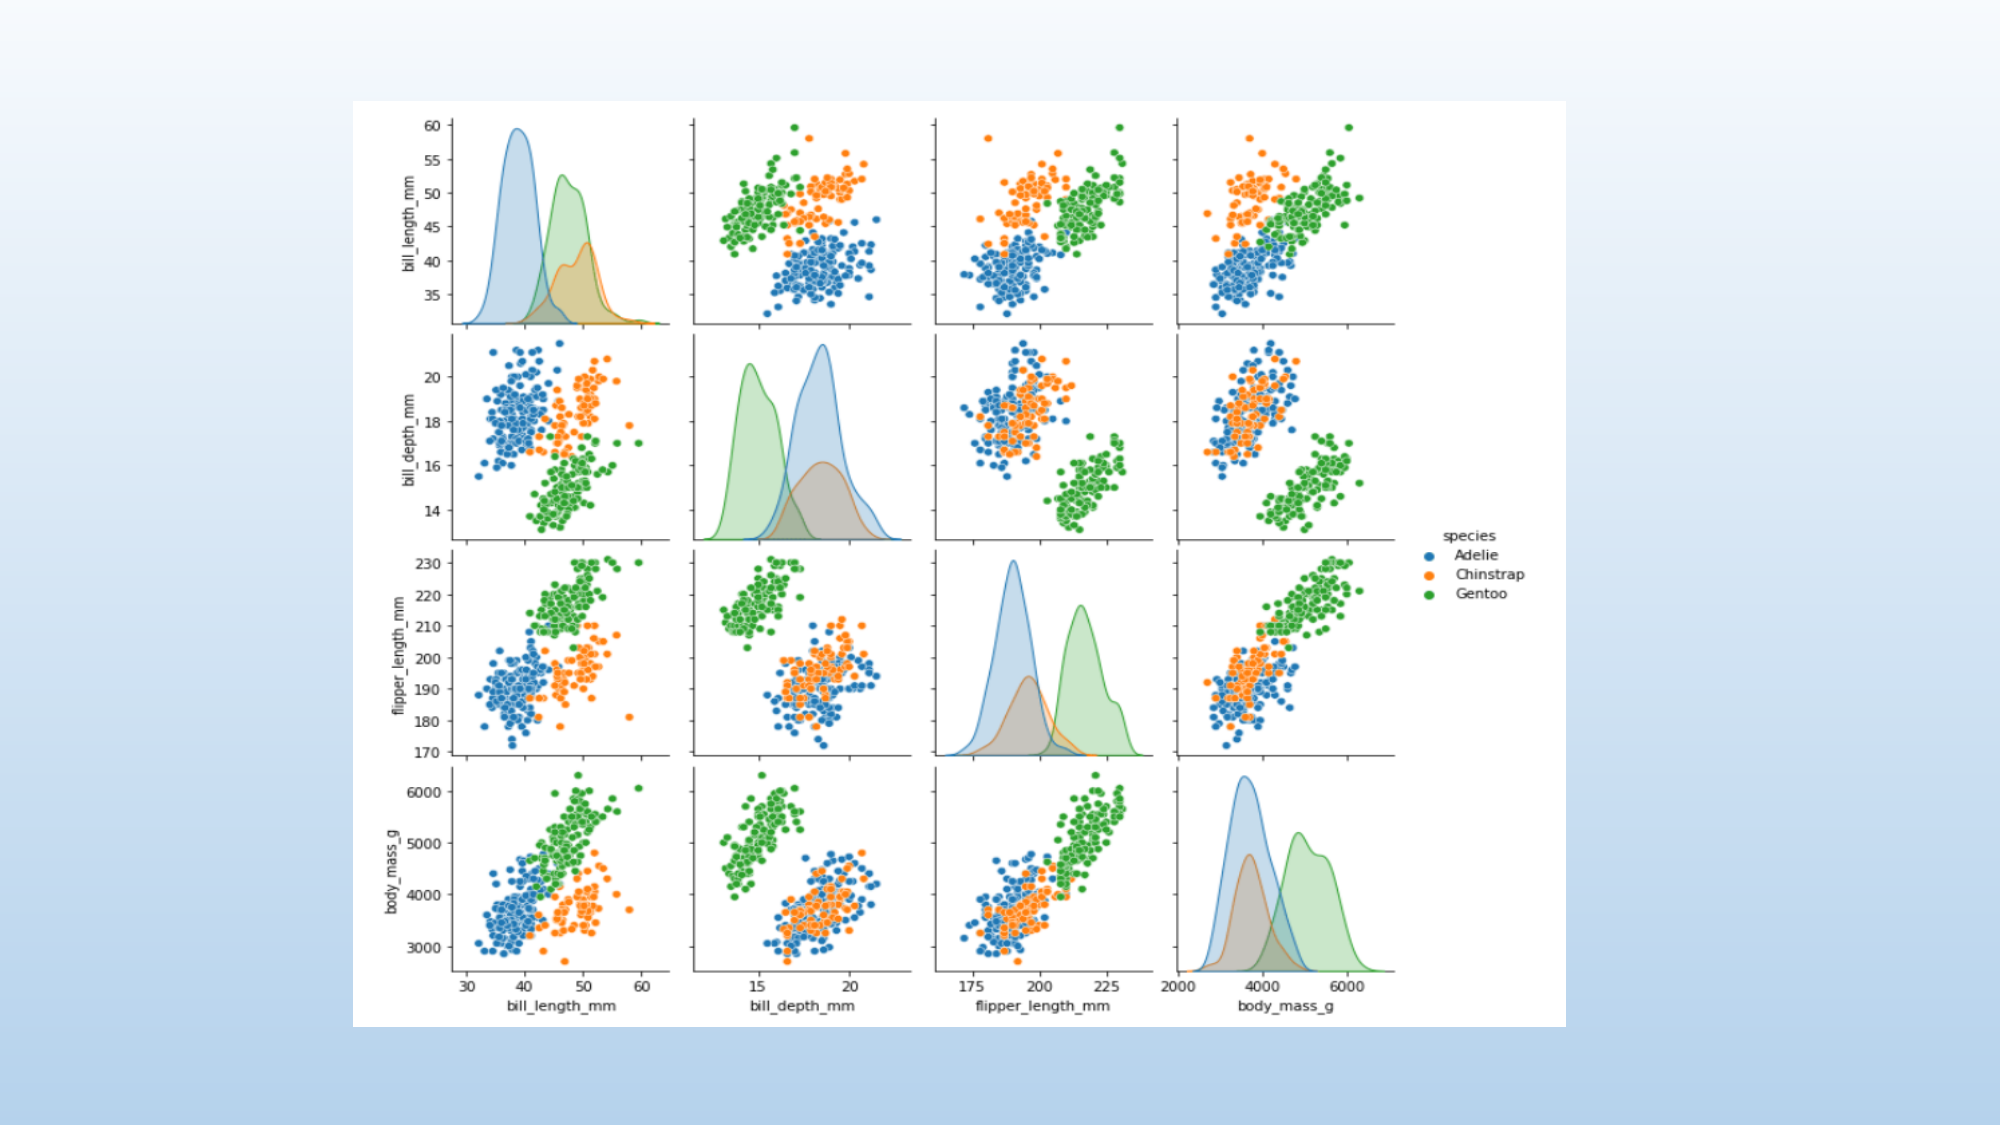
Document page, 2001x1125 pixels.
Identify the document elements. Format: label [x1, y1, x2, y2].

list [353, 101, 1566, 1027]
